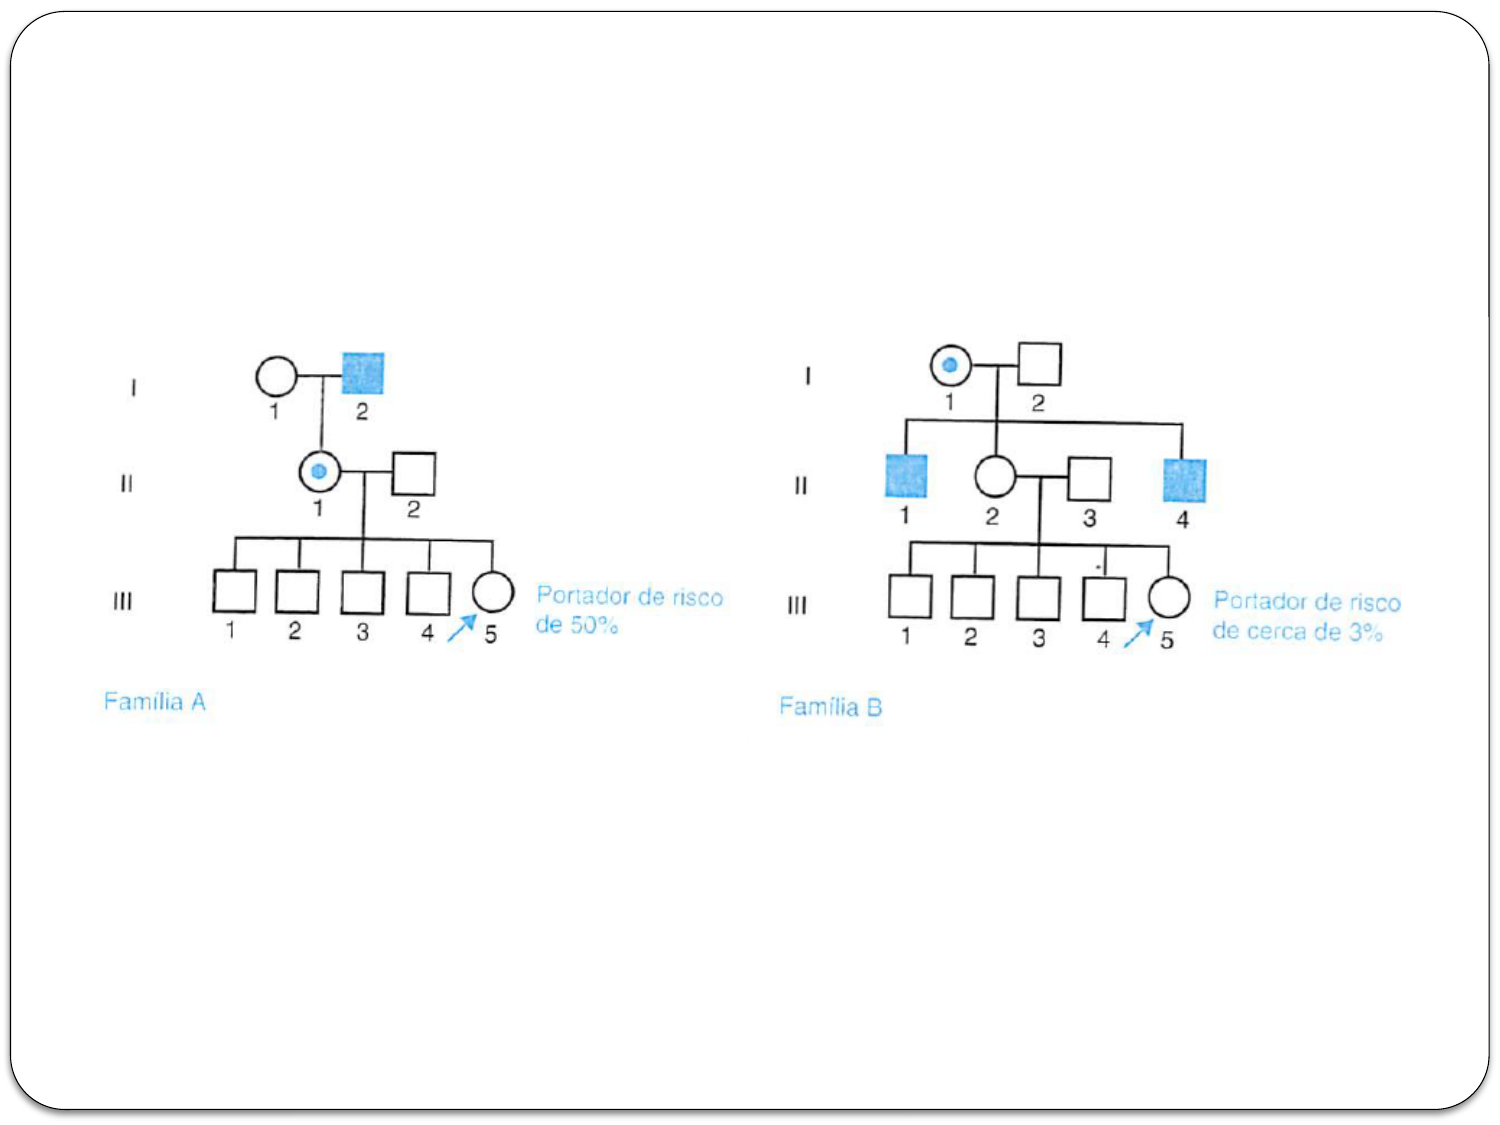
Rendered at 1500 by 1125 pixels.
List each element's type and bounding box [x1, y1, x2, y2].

picture [64, 314, 1432, 742]
